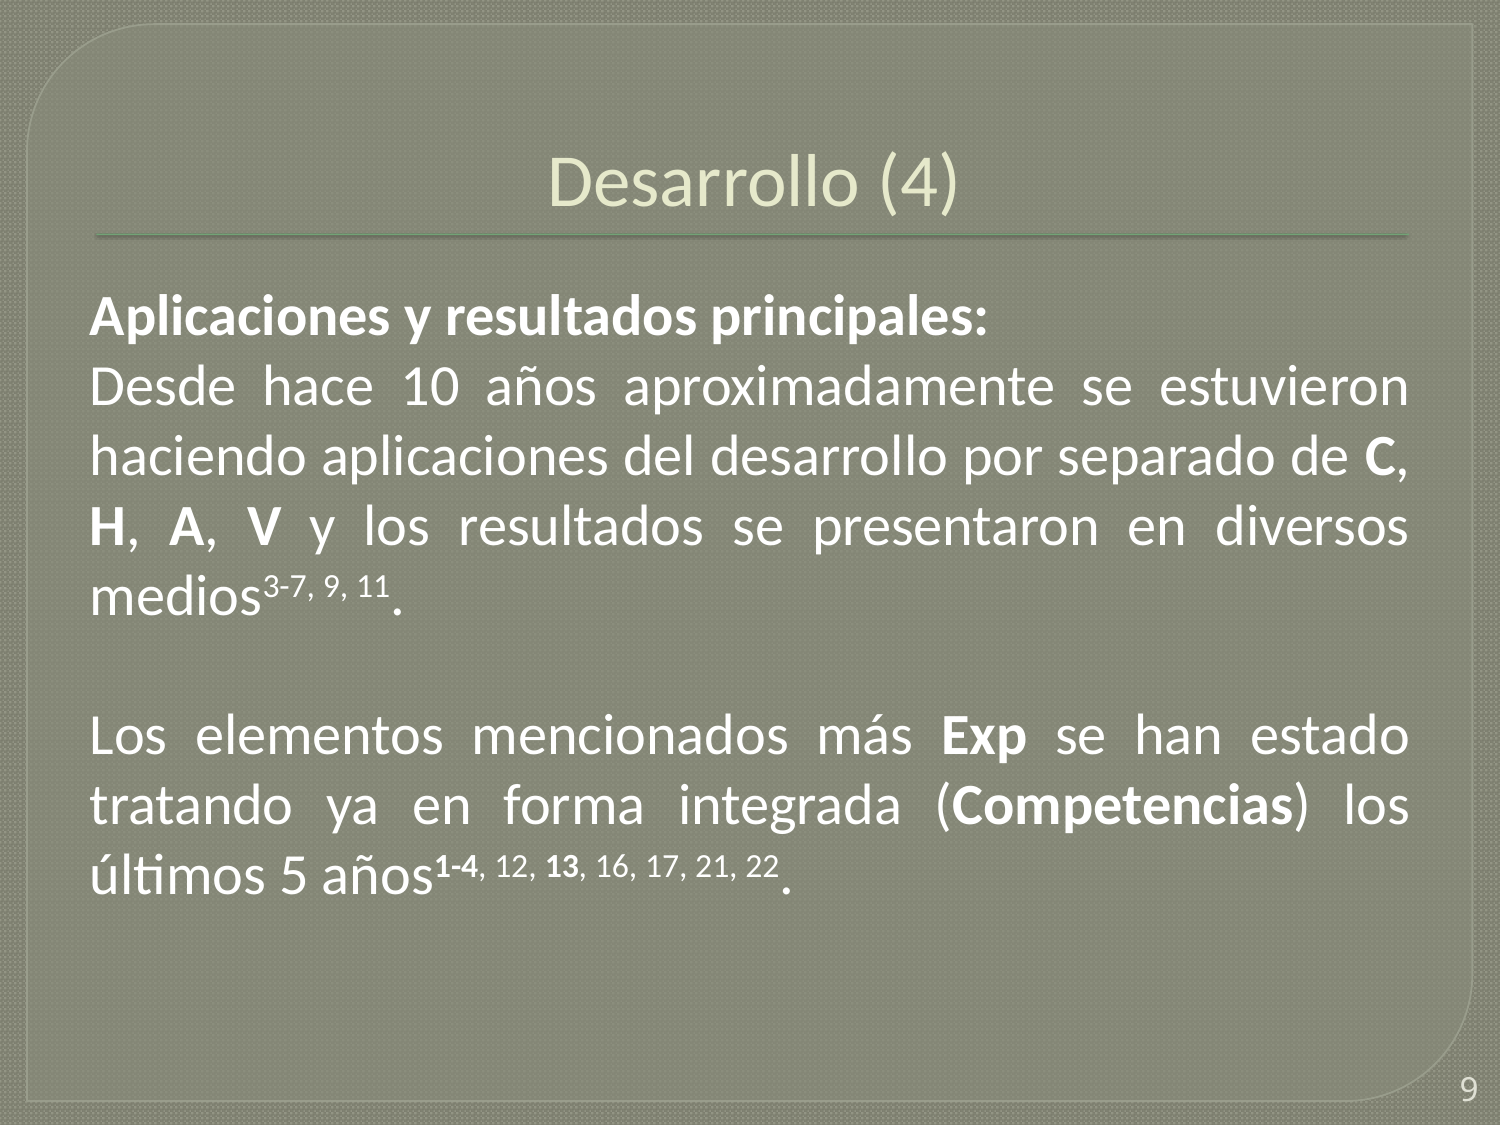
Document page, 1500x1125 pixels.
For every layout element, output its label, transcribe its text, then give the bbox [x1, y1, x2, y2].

slide_number 9 [1417, 1068, 1494, 1114]
title Desarrollo (4) [75, 41, 1425, 230]
list Aplicaciones y resultados principales: Desde hace 10 años aproximadamente se estuvieron haciendo aplicaciones del desarrollo por separado de C, H, A, V y los resultados se presentaron en diversos medios3-7, 9, 11. Los elementos mencionados más Exp se han estado tratando ya en forma integrada (Competencias) los últimos 5 años1-4, 12, 13, 16, 17, 21, 22. [75, 270, 1425, 1013]
